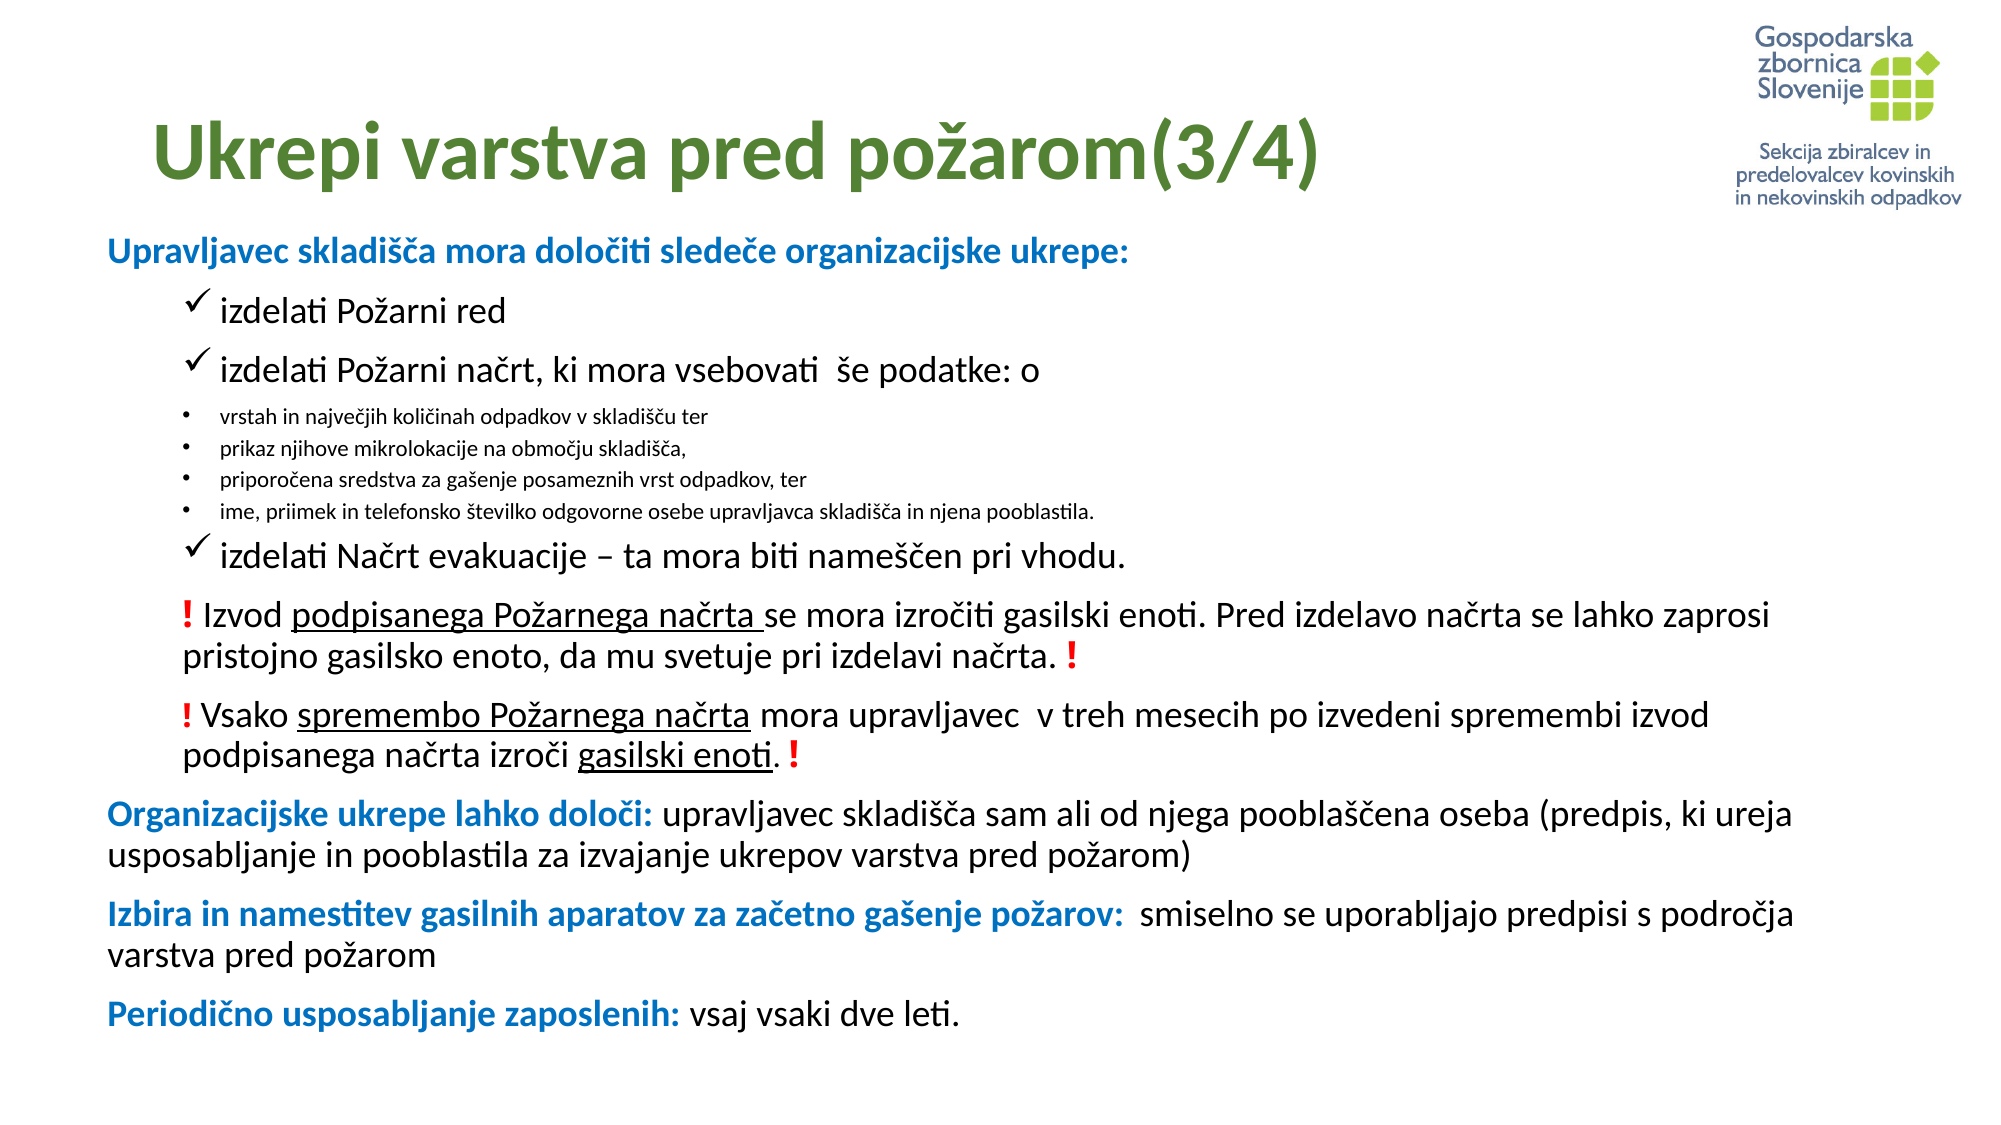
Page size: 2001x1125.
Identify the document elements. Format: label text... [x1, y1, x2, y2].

title Ukrepi varstva pred požarom(3/4) [137, 65, 1695, 223]
list Upravljavec skladišča mora določiti sledeče organizacijske ukrepe: izdelati Požarni red izdelati Požarni načrt, ki mora vsebovati še podatke: o vrstah in največjih količinah odpadkov v skladišču ter prikaz njihove mikrolokacije na območju skladišča, priporočena sredstva za gašenje posameznih vrst odpadkov, ter ime, priimek in telefonsko številko odgovorne osebe upravljavca skladišča in njena pooblastila. izdelati Načrt evakuacije – ta mora biti nameščen pri vhodu. ǃ Izvod podpisanega Požarnega načrta se mora izročiti gasilski enoti. Pred izdelavo načrta se lahko zaprosi pristojno gasilsko enoto, da mu svetuje pri izdelavi načrta. ǃ ǃ Vsako spremembo Požarnega načrta mora upravljavec v treh mesecih po izvedeni spremembi izvod podpisanega načrta izroči gasilski enoti. ǃ Organizacijske ukrepe lahko določi: upravljavec skladišča sam ali od njega pooblaščena oseba (predpis, ki ureja usposabljanje in pooblastila za izvajanje ukrepov varstva pred požarom) Izbira in namestitev gasilnih aparatov za začetno gašenje požarov: smiselno se uporabljajo predpisi s področja varstva pred požarom Periodično usposabljanje zaposlenih: vsaj vsaki dve leti. [92, 223, 1863, 1072]
picture [1695, 0, 2000, 224]
